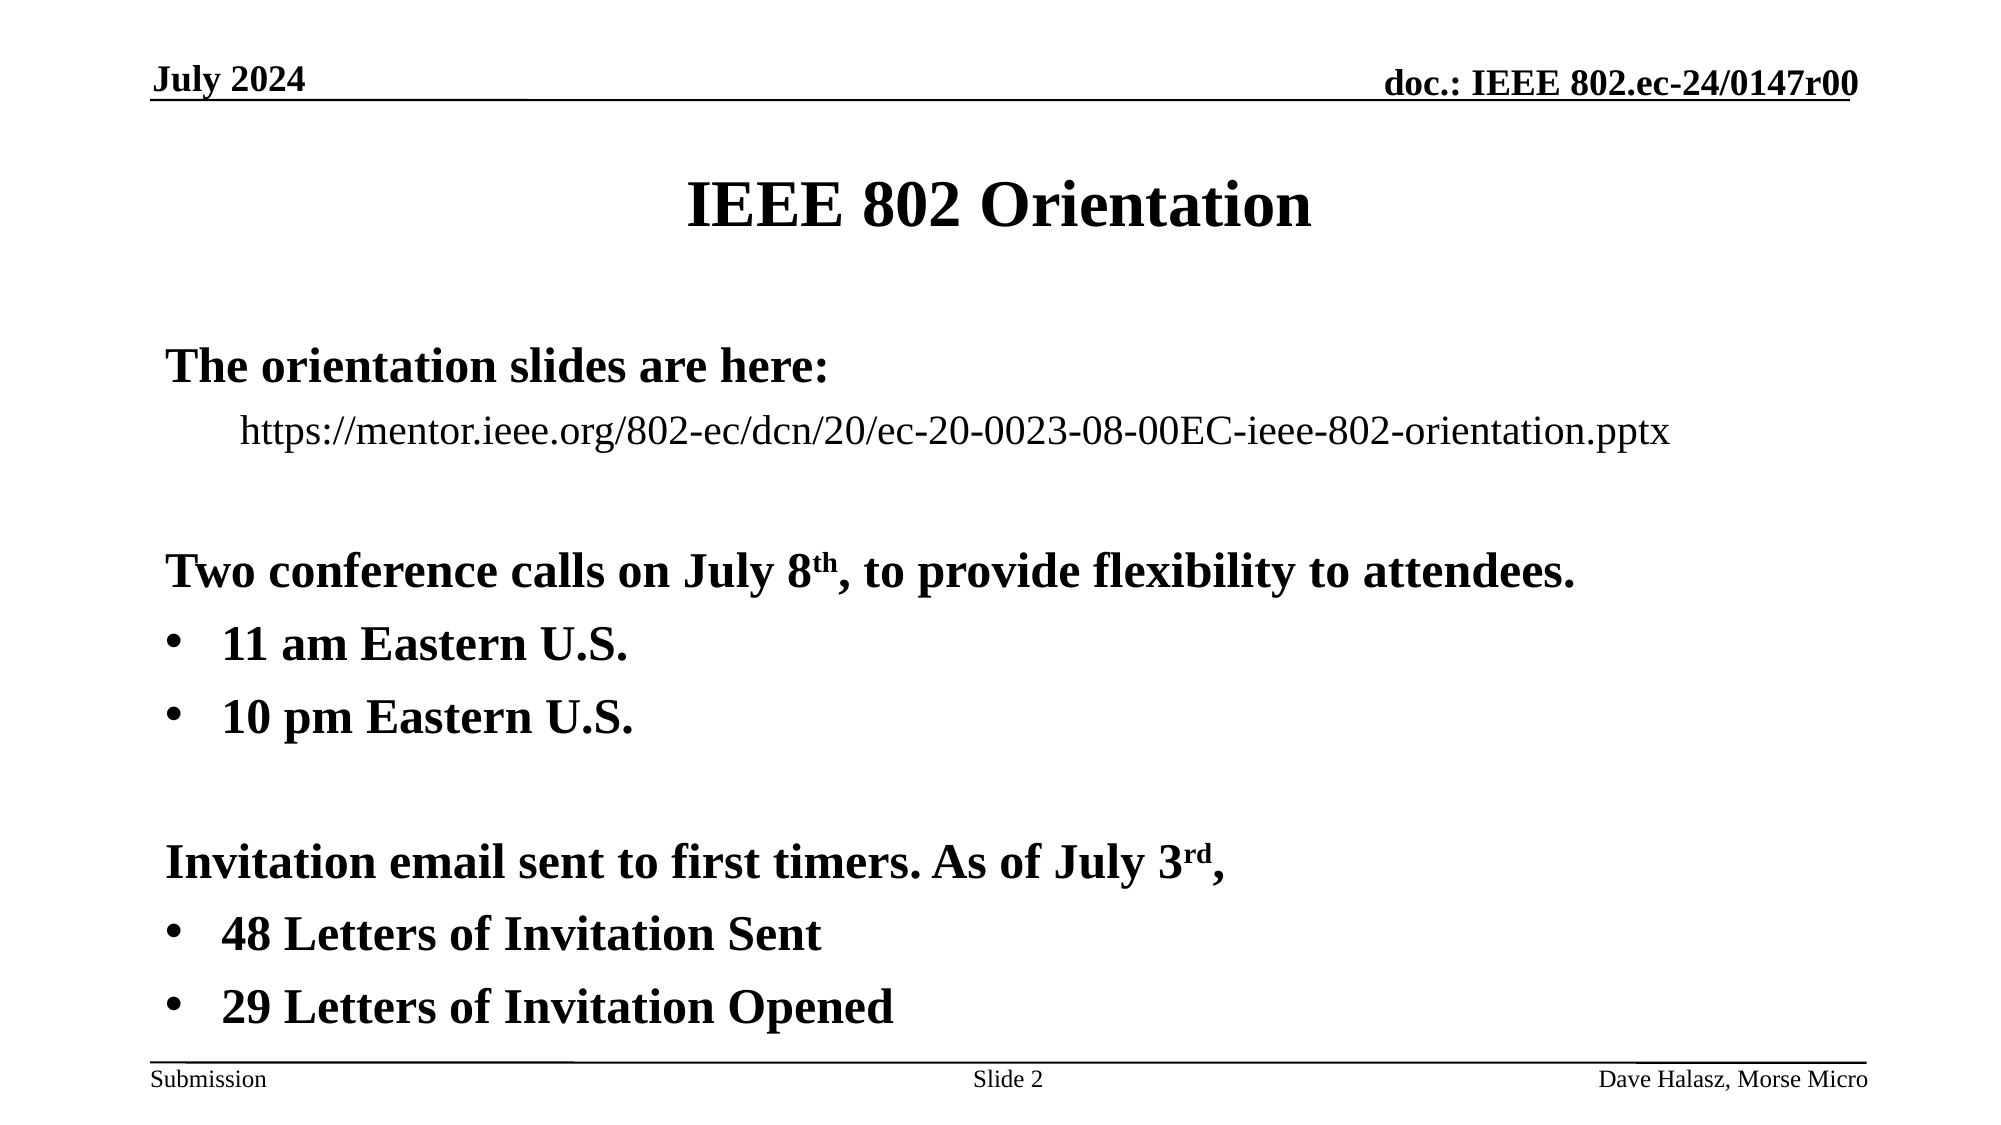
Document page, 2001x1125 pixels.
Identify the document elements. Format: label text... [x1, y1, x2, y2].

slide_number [152, 54, 563, 100]
list The orientation slides are here: https://mentor.ieee.org/802-ec/dcn/20/ec-20-0023-08-00EC-ieee-802-orientation.pptx Two conference calls on July 8th, to provide flexibility to attendees. 11 am Eastern U.S. 10 pm Eastern U.S. Invitation email sent to first timers. As of July 3rd, 48 Letters of Invitation Sent 29 Letters of Invitation Opened [149, 324, 1850, 1048]
footer Dave Halasz, Morse Micro [1171, 1061, 1869, 1093]
title IEEE 802 Orientation [149, 112, 1850, 288]
slide_number Slide 2 [950, 1061, 1067, 1123]
